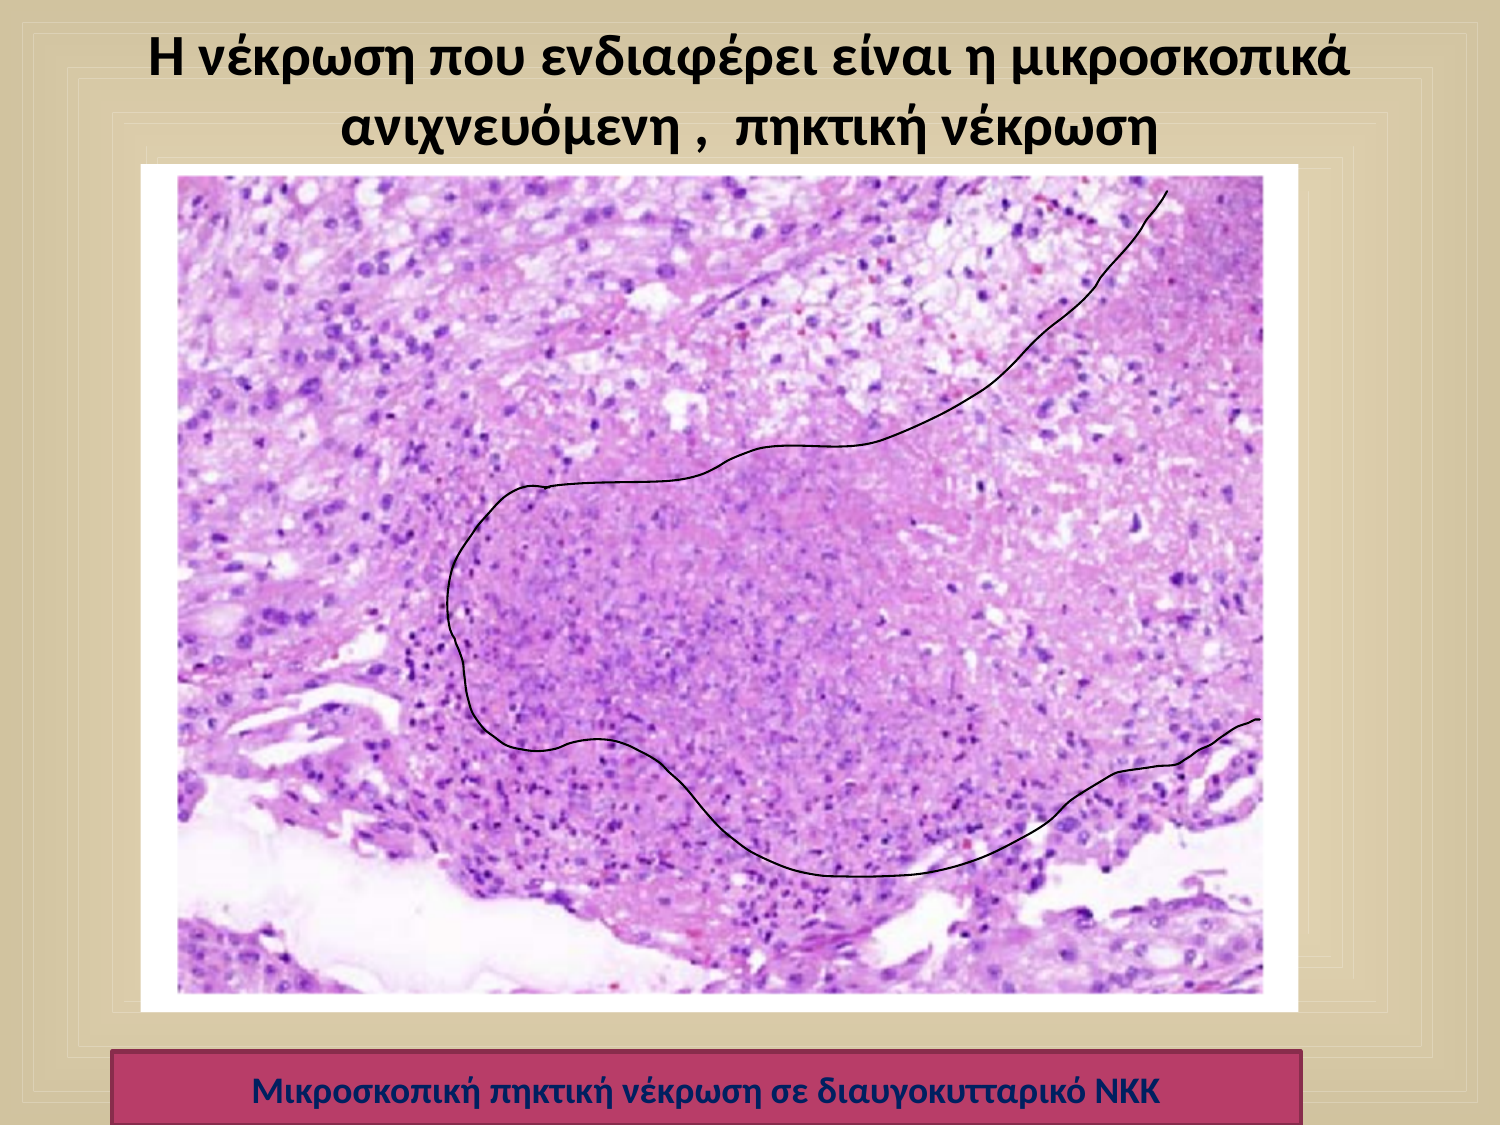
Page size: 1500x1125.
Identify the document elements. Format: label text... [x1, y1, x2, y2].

title Η νέκρωση που ενδιαφέρει είναι η μικροσκοπικά ανιχνευόμενη , πηκτική νέκρωση [75, 45, 1425, 129]
picture [140, 163, 1299, 1012]
text_box Μικροσκοπική πηκτική νέκρωση σε διαυγοκυτταρικό ΝΚΚ [110, 1049, 1303, 1125]
